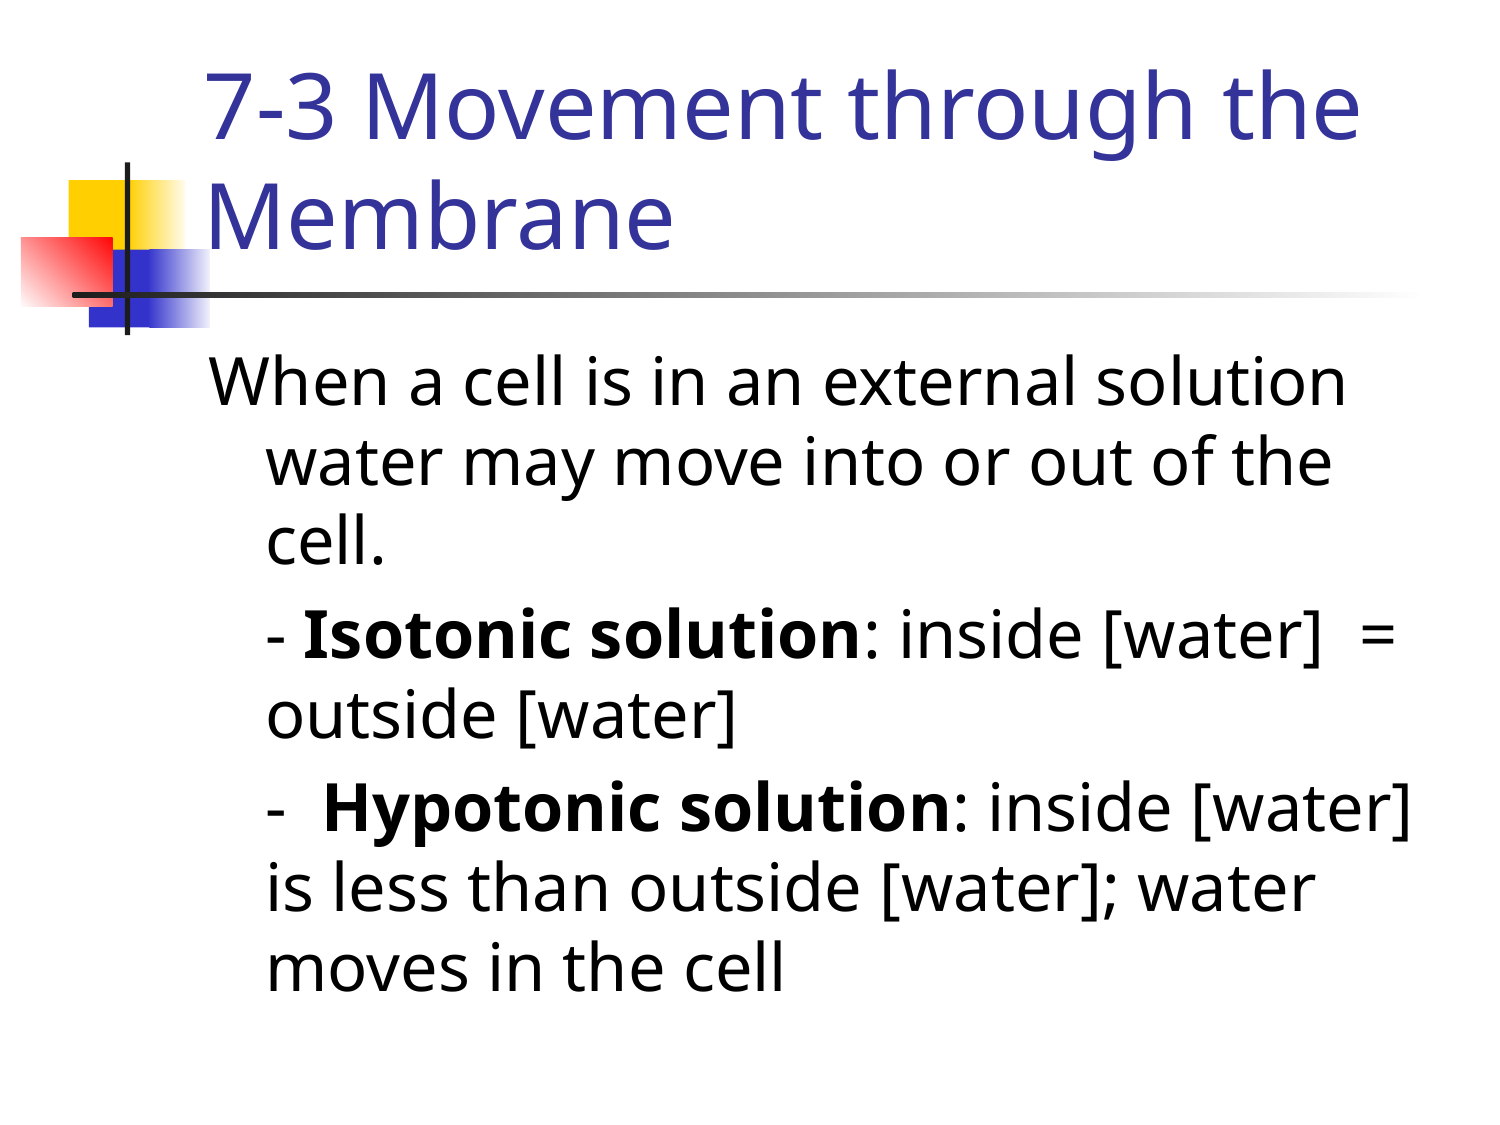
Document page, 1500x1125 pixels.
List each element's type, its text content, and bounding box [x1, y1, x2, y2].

title 7-3 Movement through the Membrane [188, 34, 1468, 276]
list When a cell is in an external solution water may move into or out of the cell. - Isotonic solution: inside [water] = outside [water] - Hypotonic solution: inside [water] is less than outside [water]; water moves in the cell [193, 330, 1470, 1007]
